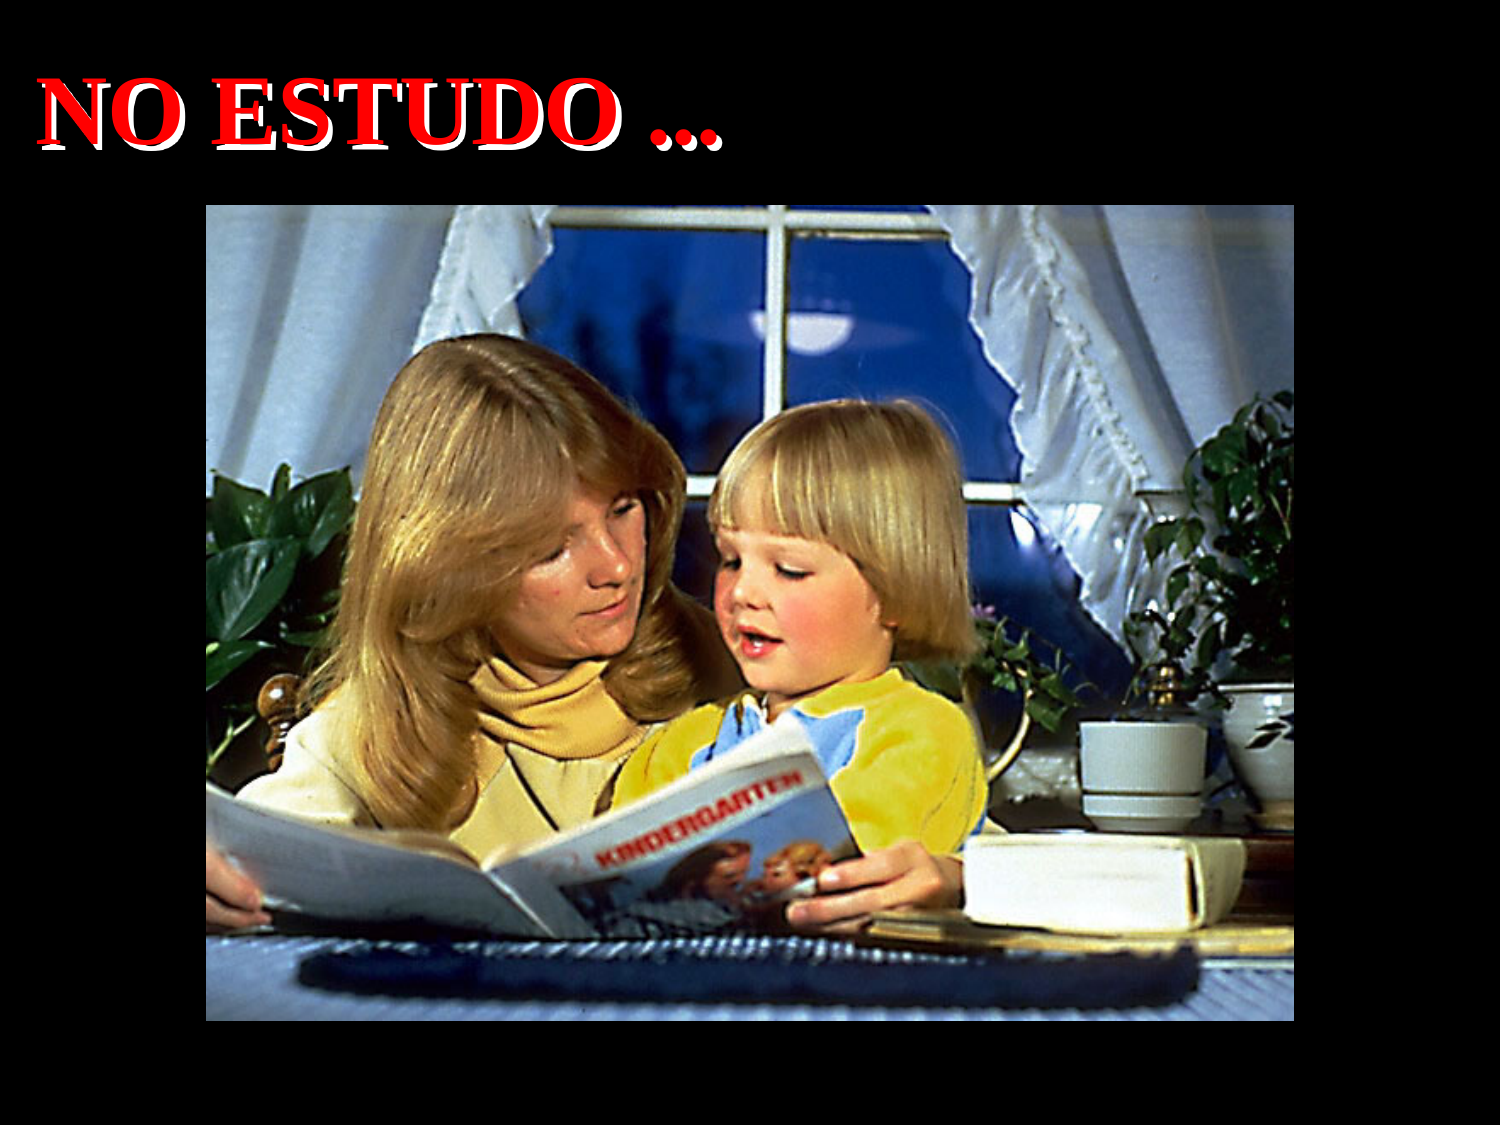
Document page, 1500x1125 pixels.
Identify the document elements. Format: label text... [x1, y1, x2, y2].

picture [206, 205, 1294, 1021]
text_box NO ESTUDO ... [0, 37, 1500, 173]
